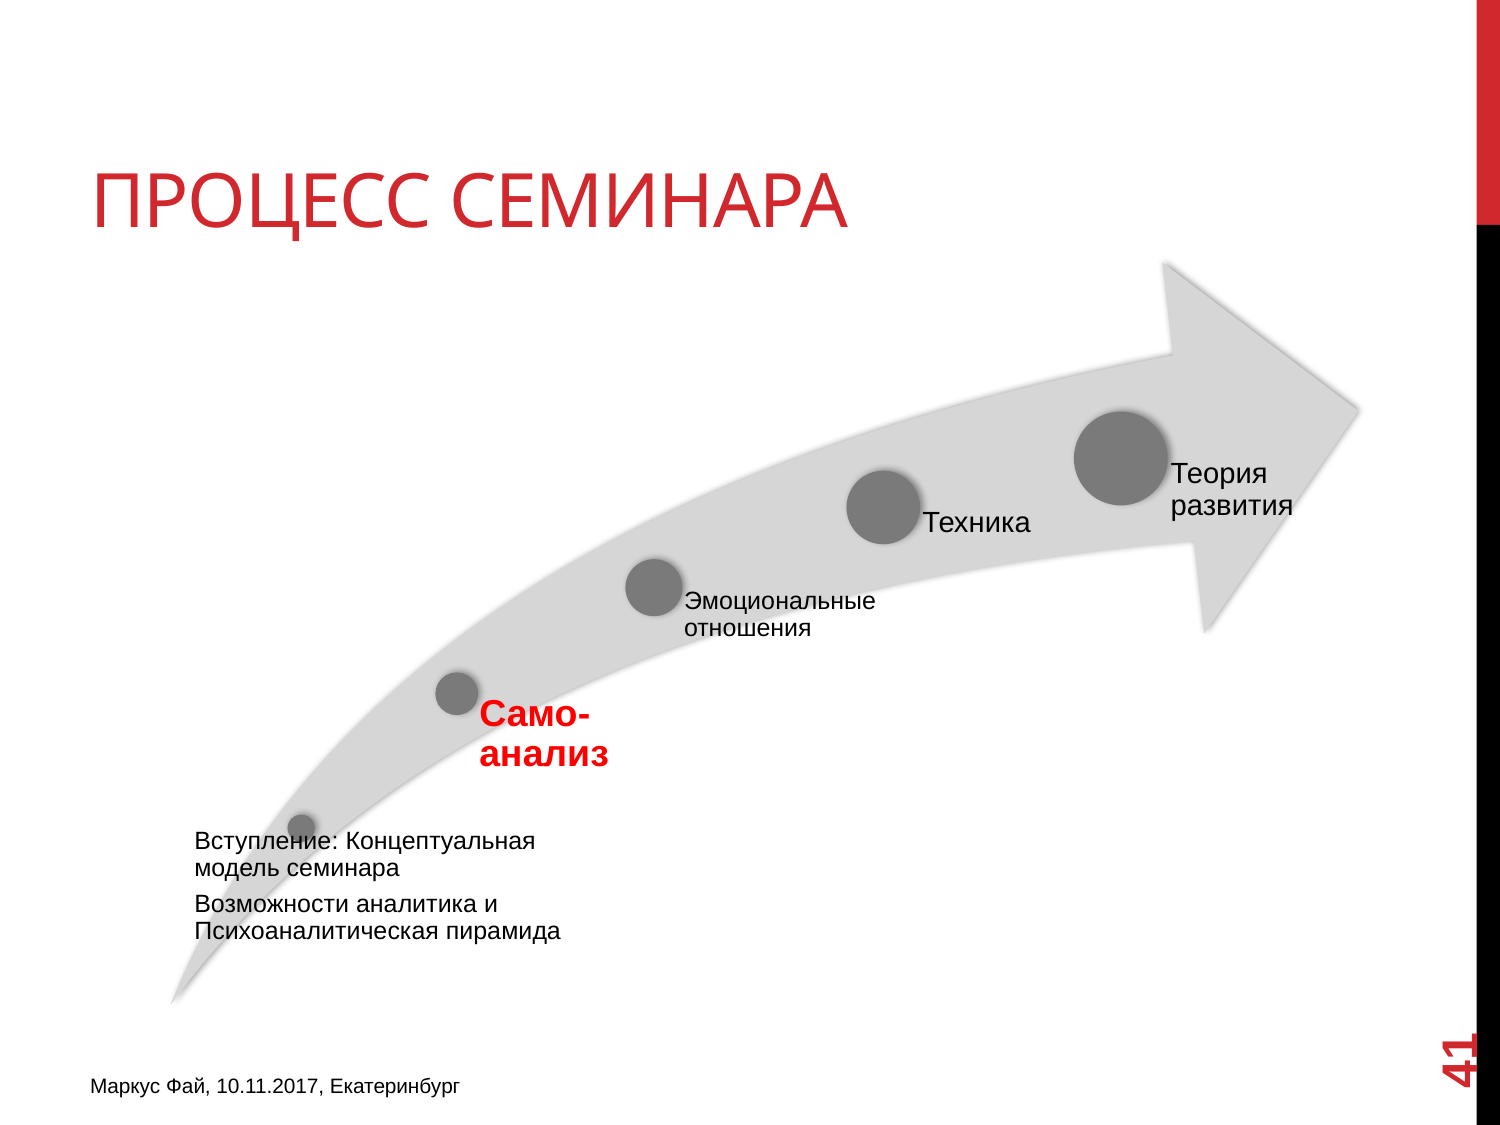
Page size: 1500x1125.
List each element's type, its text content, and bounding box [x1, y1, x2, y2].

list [74, 261, 1455, 1006]
footer Маркус Фай, 10.11.2017, Екатеринбург [75, 1065, 638, 1112]
slide_number 41 [1427, 887, 1488, 1104]
title Процесс семинара [75, 25, 1025, 250]
